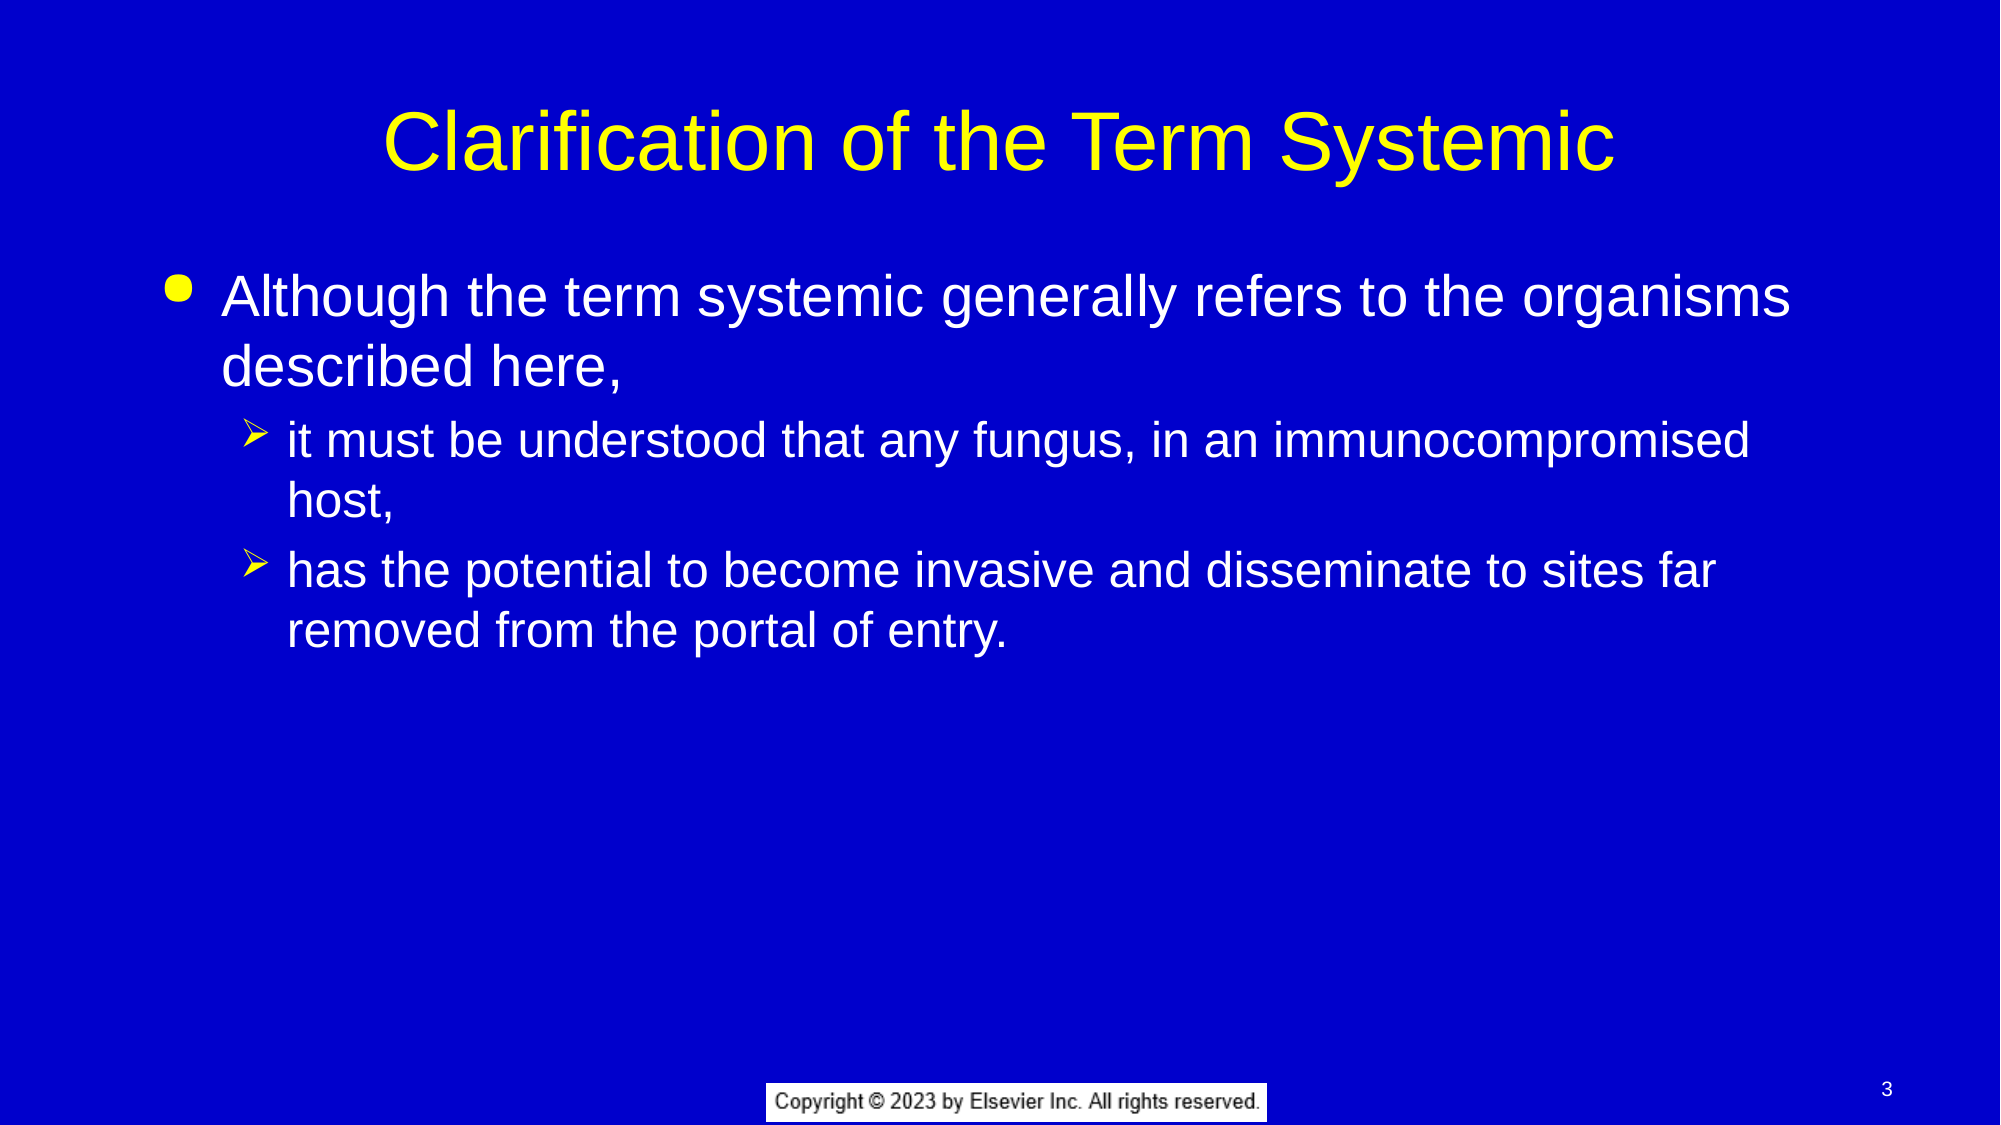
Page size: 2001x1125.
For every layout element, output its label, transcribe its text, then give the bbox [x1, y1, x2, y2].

title Clarification of the Term Systemic [149, 37, 1851, 238]
list Although the term systemic generally refers to the organisms described here, it must be understood that any fungus, in an immunocompromised host, has the potential to become invasive and disseminate to sites far removed from the portal of entry. [149, 249, 1851, 982]
picture [766, 1083, 1267, 1122]
